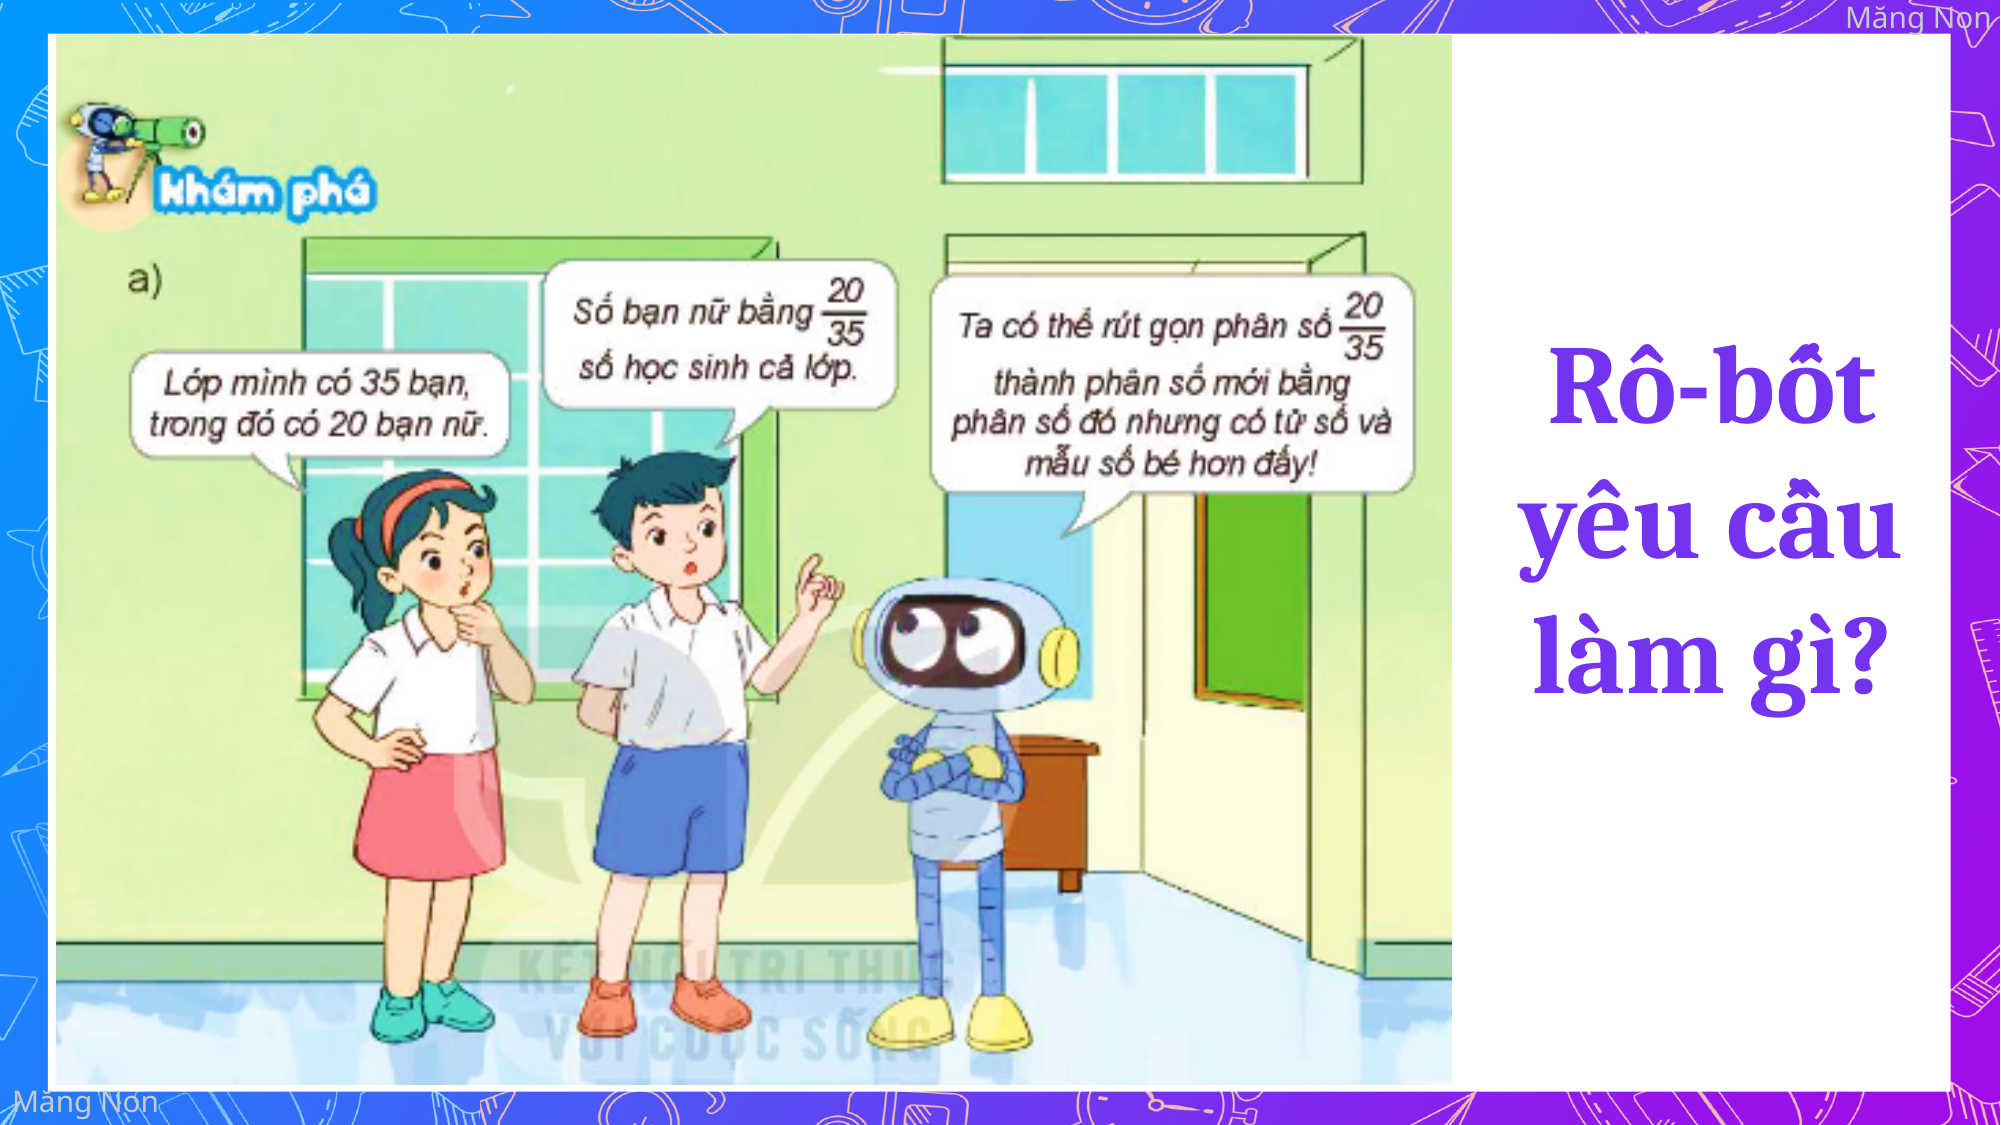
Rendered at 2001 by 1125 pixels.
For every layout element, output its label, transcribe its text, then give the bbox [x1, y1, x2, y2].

text_box Rô-bốt yêu cầu làm gì? [1493, 303, 1931, 723]
picture [0, 0, 2000, 1125]
